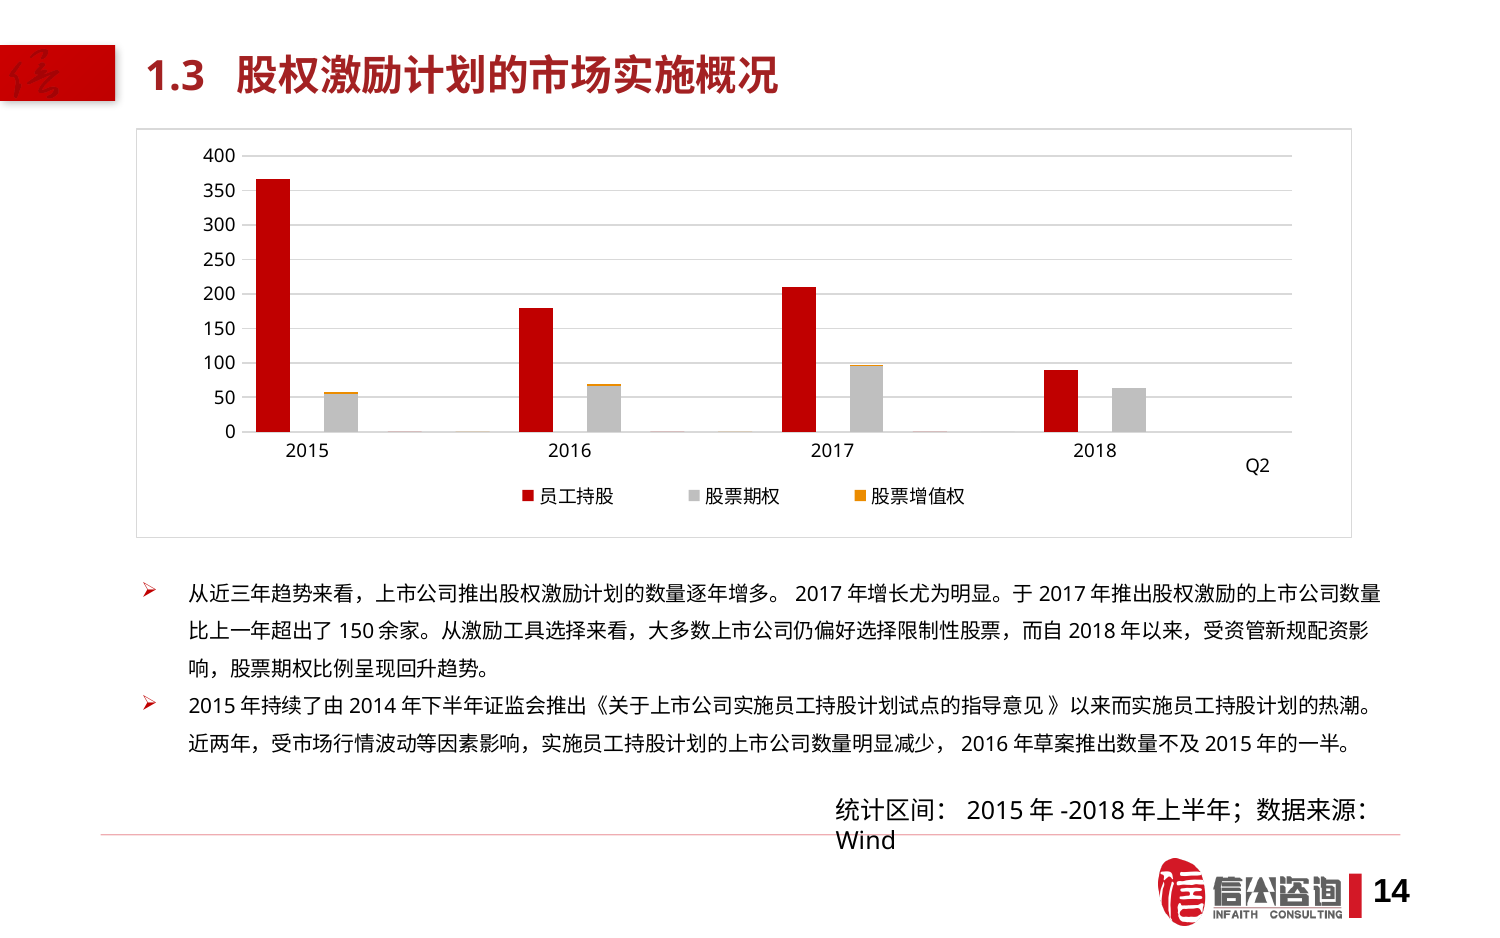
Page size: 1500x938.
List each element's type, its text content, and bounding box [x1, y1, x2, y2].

text_box 从近三年趋势来看，上市公司推出股权激励计划的数量逐年增多。2017年增长尤为明显。于2017年推出股权激励的上市公司数量比上一年超出了150余家。从激励工具选择来看，大多数上市公司仍偏好选择限制性股票，而自2018年以来，受资管新规配资影响，股票期权比例呈现回升趋势。 2015年持续了由2014年下半年证监会推出《关于上市公司实施员工持股计划试点的指导意见 》以来而实施员工持股计划的热潮。近两年，受市场行情波动等因素影响，实施员工持股计划的上市公司数量明显减少，2016年草案推出数量不及2015年的一半。 [126, 560, 1403, 763]
text_box 统计区间：2015年-2018年上半年；数据来源：Wind [820, 787, 1411, 863]
title 1.3 股权激励计划的市场实施概况 [129, 30, 1443, 107]
title 3.1 股权激励的会计处理—股票期权 [0, 31, 129, 104]
chart [135, 128, 1353, 539]
picture [1158, 863, 1342, 926]
